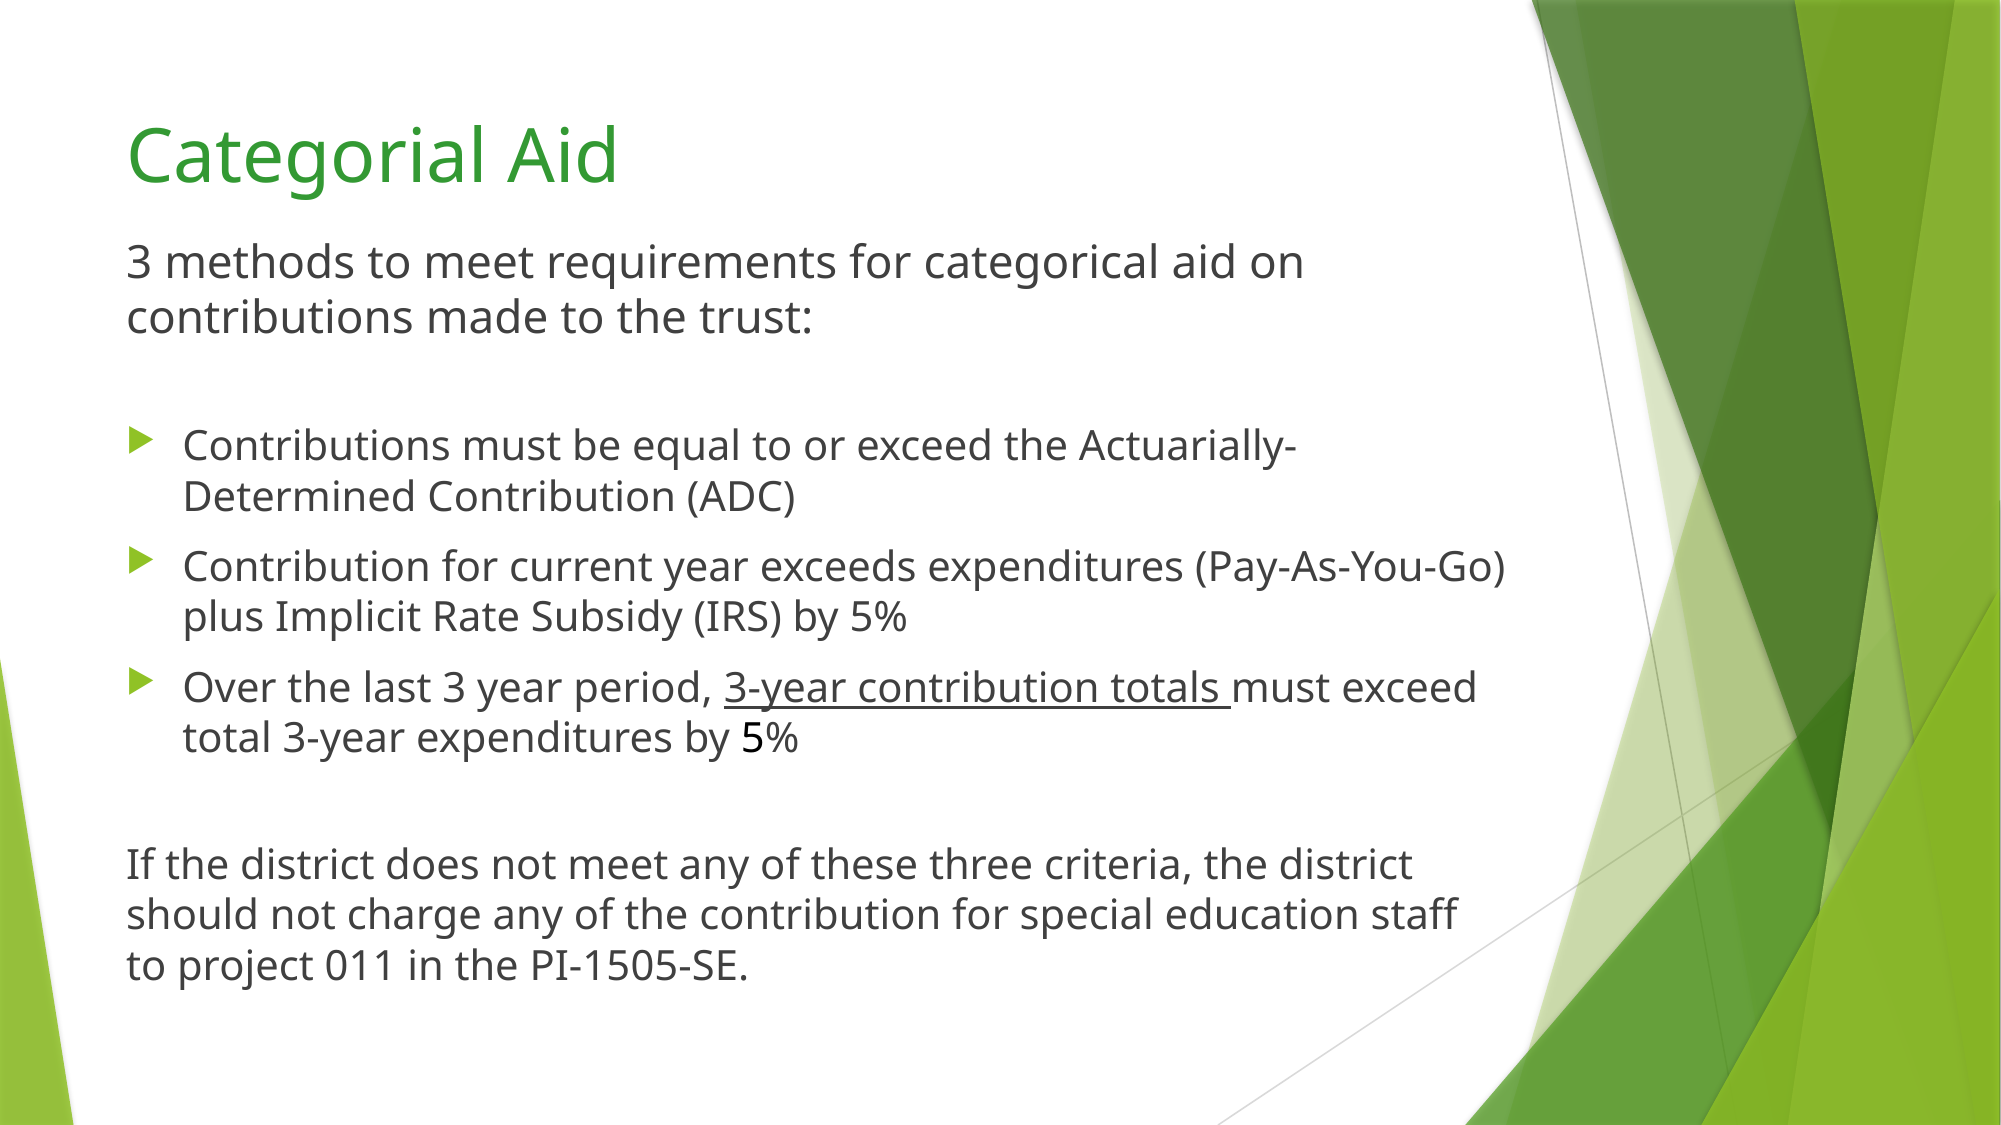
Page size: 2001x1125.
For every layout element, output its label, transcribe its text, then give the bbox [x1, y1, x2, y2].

title Categorial Aid [111, 99, 1522, 224]
list 3 methods to meet requirements for categorical aid on contributions made to the trust: Contributions must be equal to or exceed the Actuarially-Determined Contribution (ADC) Contribution for current year exceeds expenditures (Pay-As-You-Go) plus Implicit Rate Subsidy (IRS) by 5% Over the last 3 year period, 3-year contribution totals must exceed total 3-year expenditures by 5% If the district does not meet any of these three criteria, the district should not charge any of the contribution for special education staff to project 011 in the PI-1505-SE. [111, 224, 1522, 1031]
